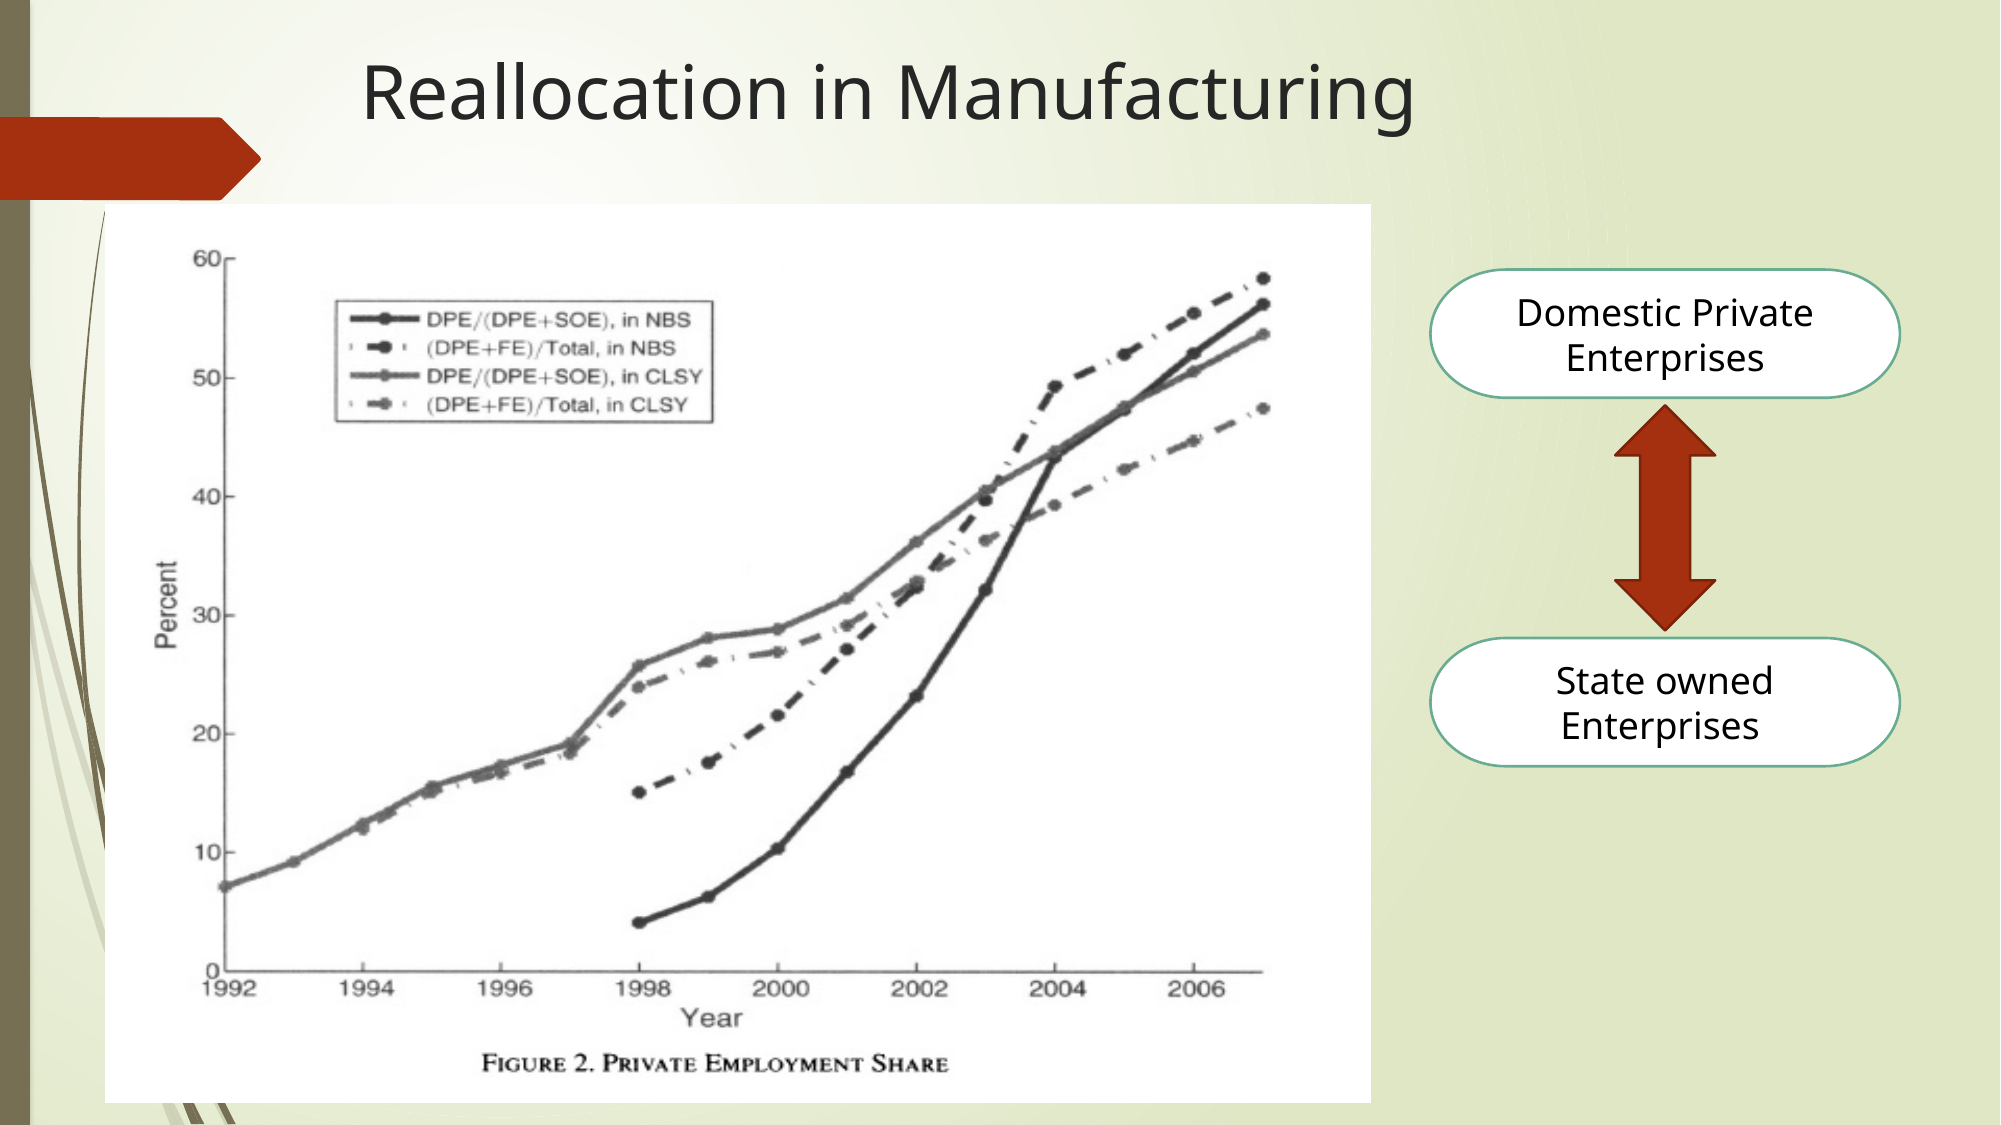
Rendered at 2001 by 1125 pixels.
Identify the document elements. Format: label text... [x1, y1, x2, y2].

text_box State owned Enterprises [1429, 636, 1902, 768]
picture [105, 204, 1371, 1103]
text_box Domestic Private Enterprises [1429, 268, 1902, 400]
title Reallocation in Manufacturing [344, 37, 1807, 248]
text_box [1614, 404, 1717, 632]
